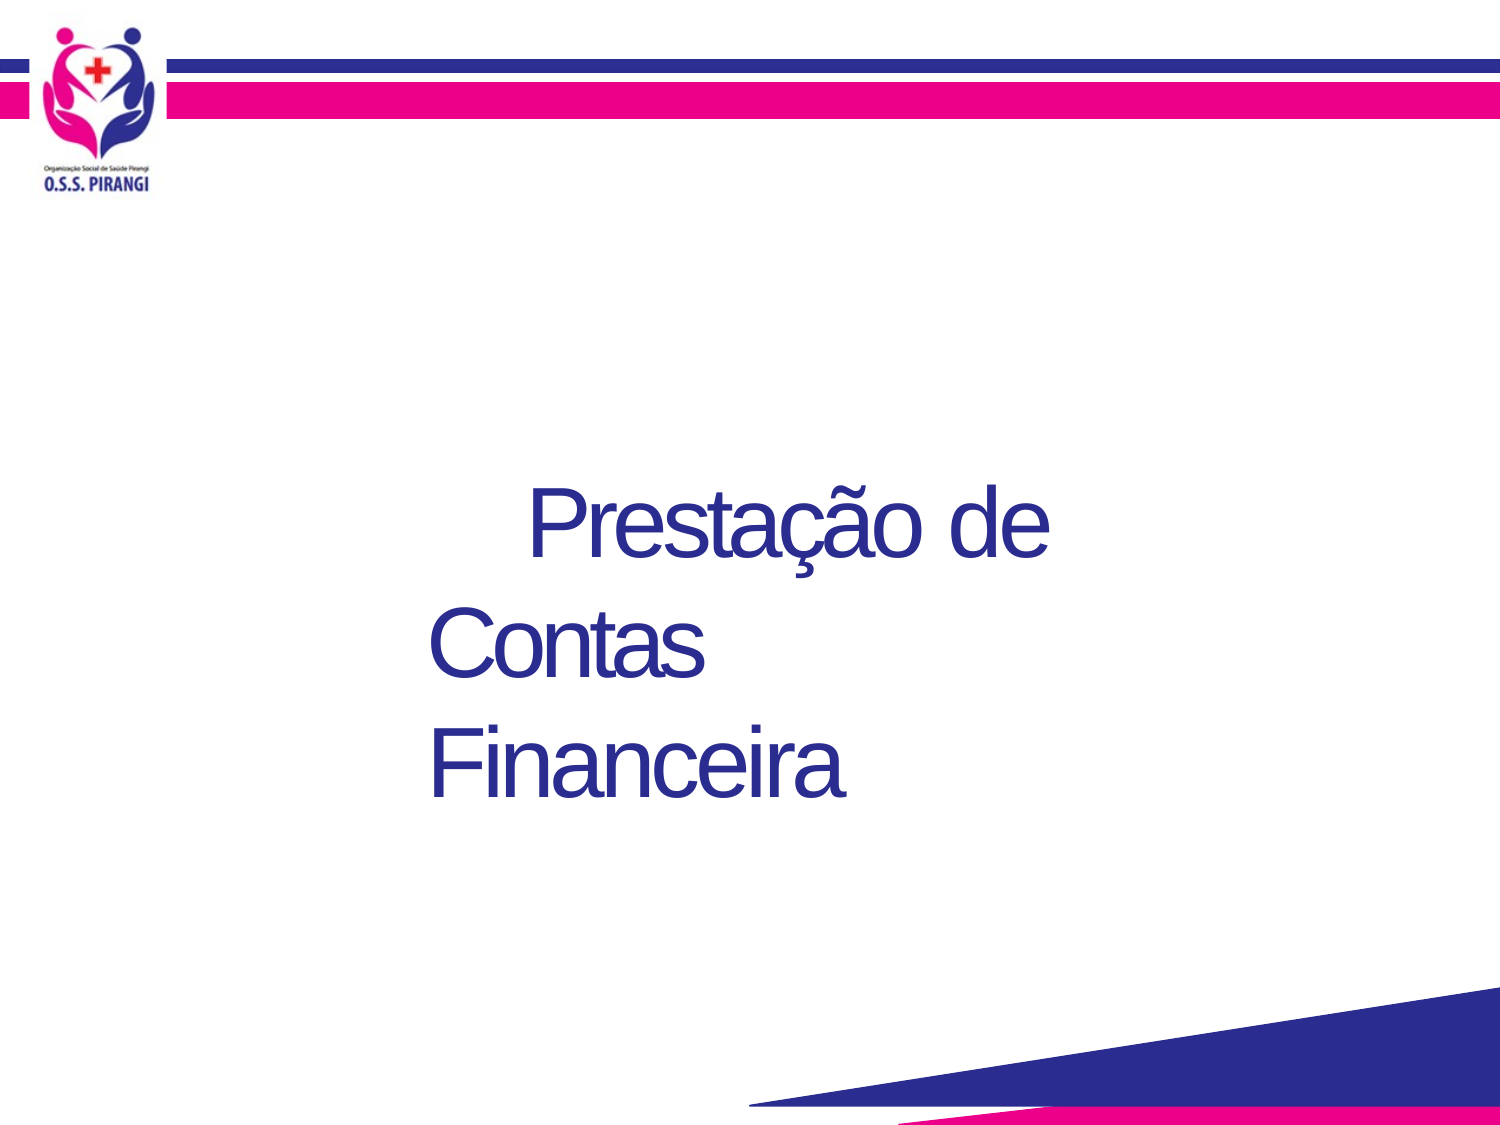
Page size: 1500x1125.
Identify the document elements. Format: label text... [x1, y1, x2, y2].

title Prestação de Contas Financeira [424, 455, 1146, 818]
picture [29, 11, 167, 201]
